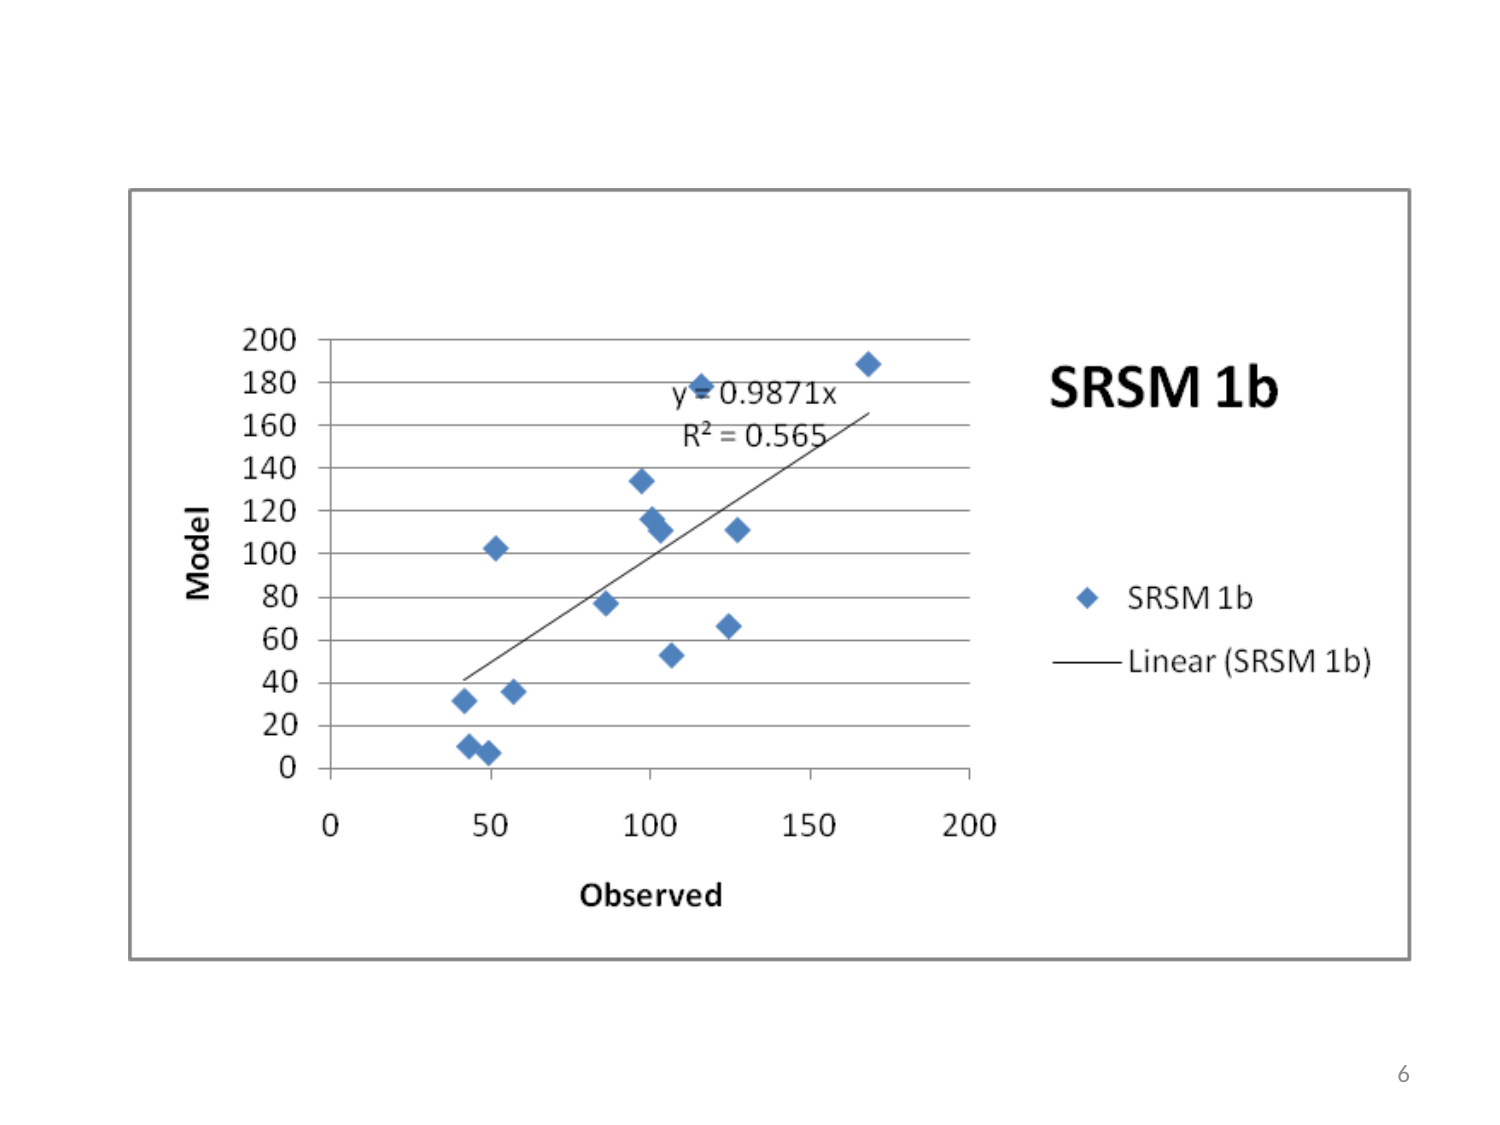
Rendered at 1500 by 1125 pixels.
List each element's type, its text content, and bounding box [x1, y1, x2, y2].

slide_number 6 [1074, 1042, 1425, 1103]
picture [126, 187, 1413, 963]
